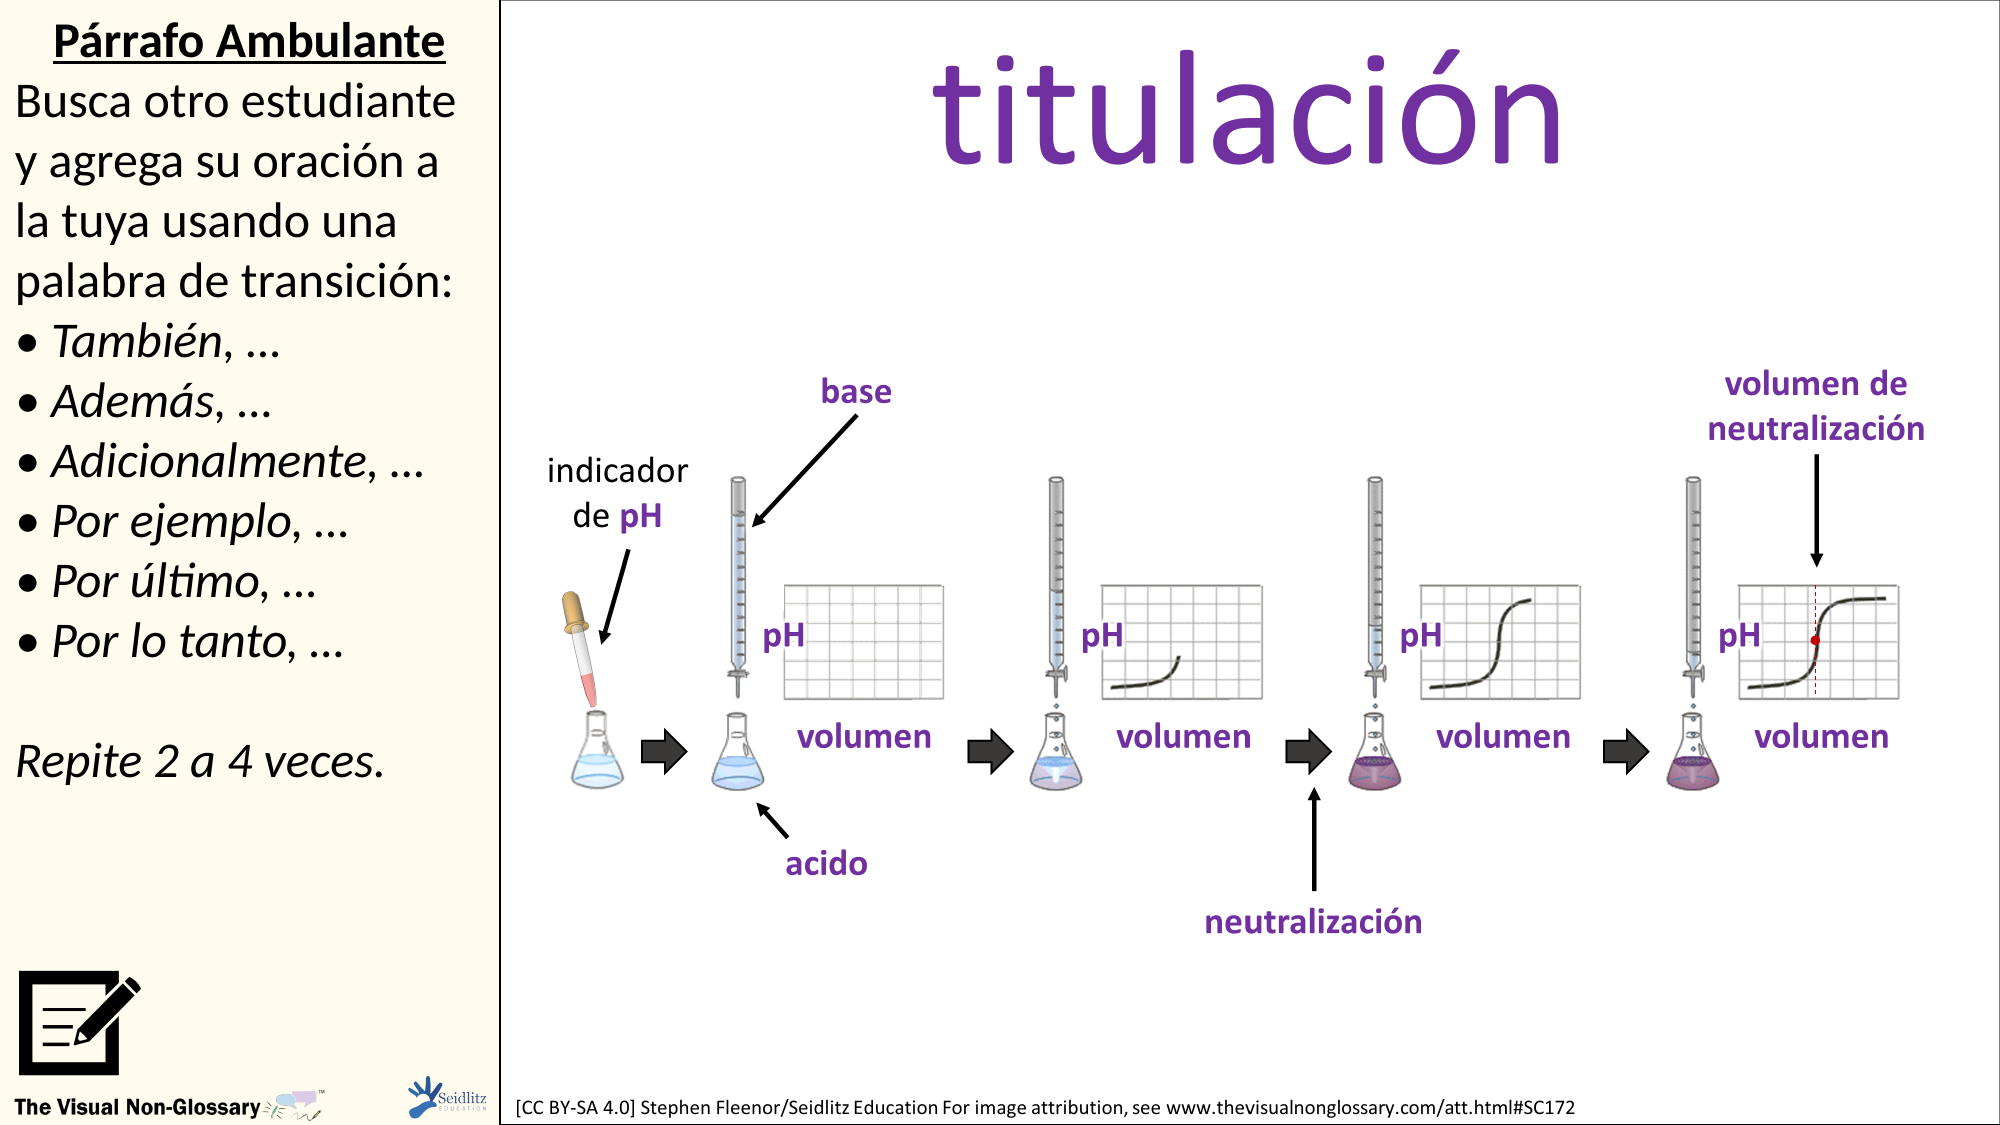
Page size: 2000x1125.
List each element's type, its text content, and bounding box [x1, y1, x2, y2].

text_box Busca otro estudiante y agrega su oración a la tuya usando una palabra de transición:​ • También, … • Además, … • Adicionalmente, … • Por ejemplo, … • Por último, … • Por lo tanto, … Repite 2 a 4 veces. [0, 59, 494, 795]
picture [403, 1073, 495, 1125]
text_box Párrafo Ambulante [38, 0, 461, 59]
picture [499, 0, 2000, 1125]
picture [0, 961, 328, 1125]
